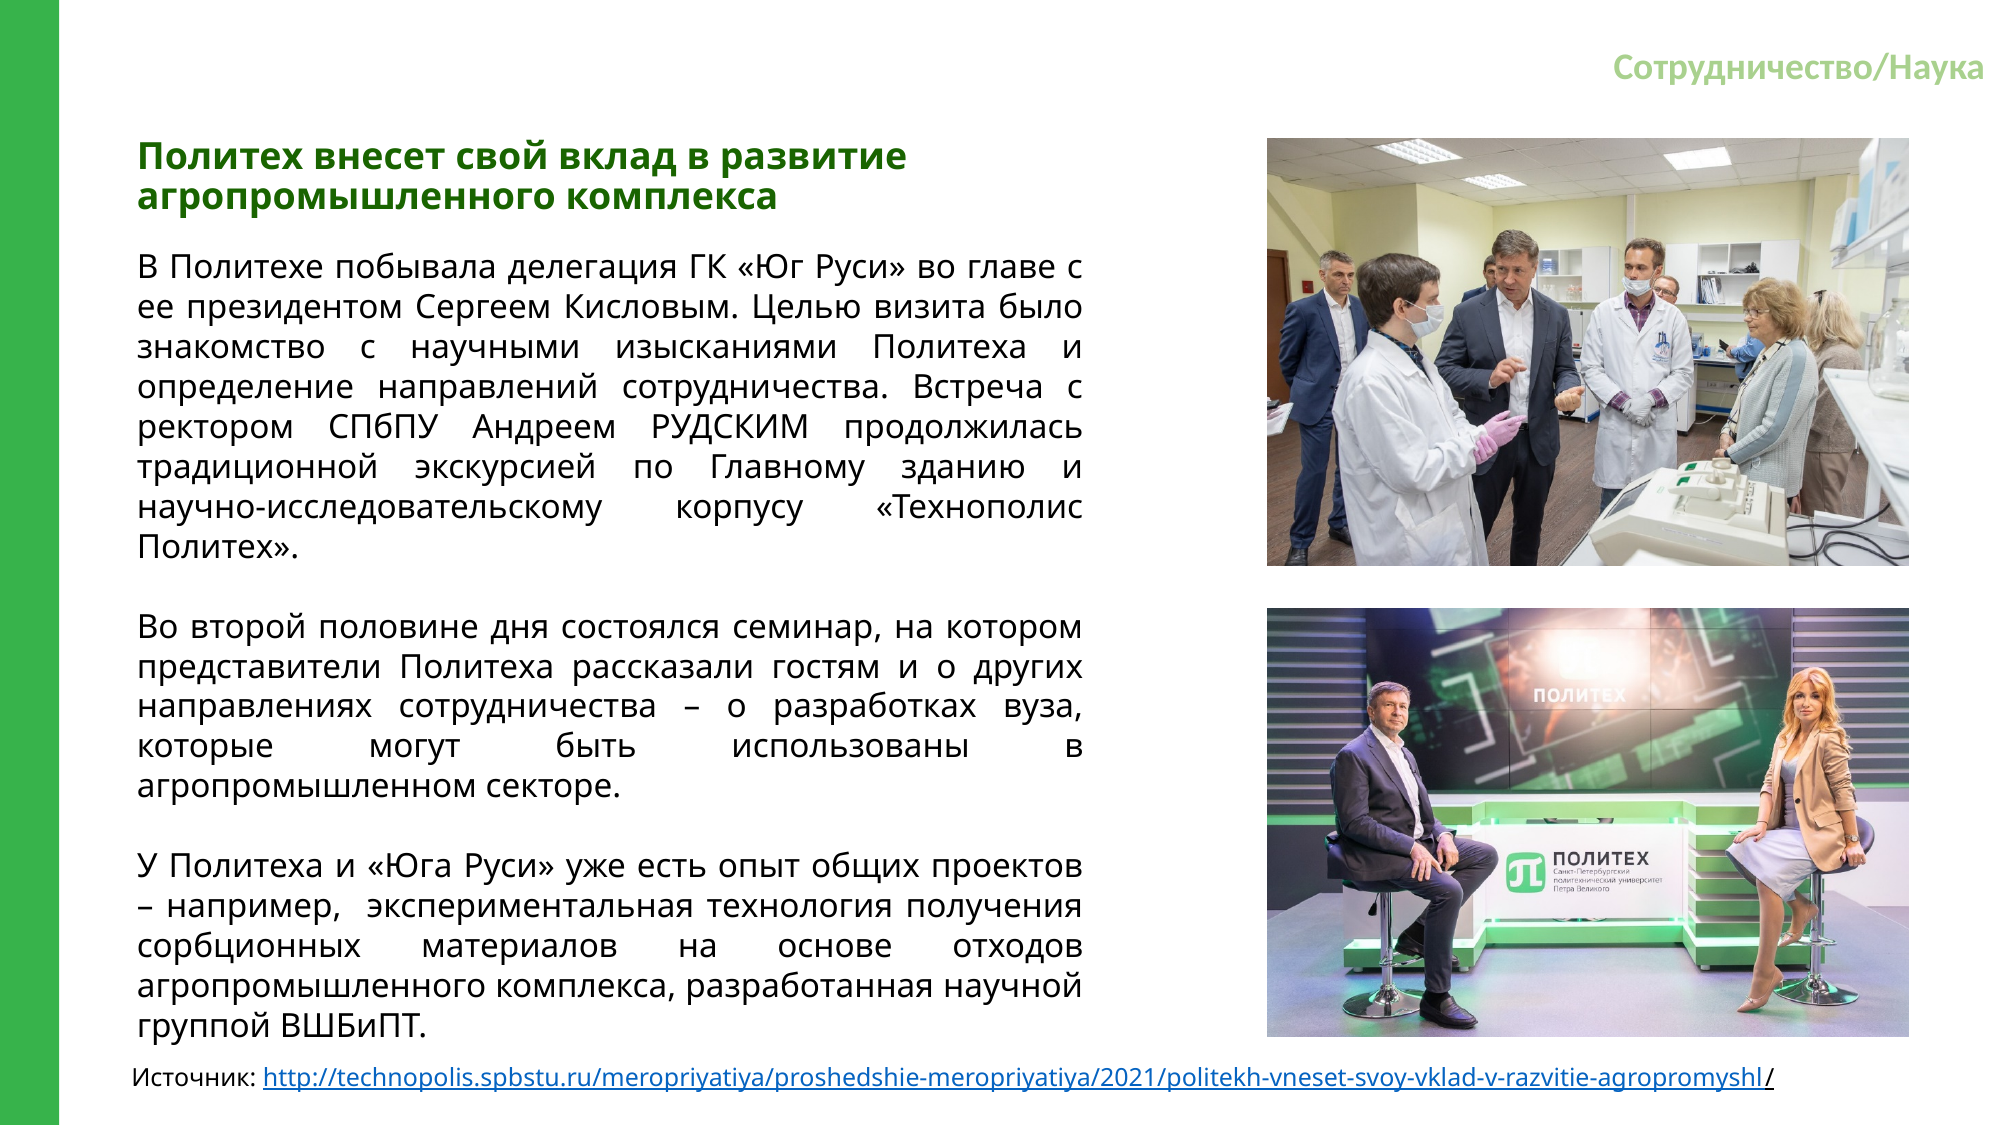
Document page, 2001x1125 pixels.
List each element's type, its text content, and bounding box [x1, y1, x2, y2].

text_box Сотрудничество/Наука [1548, 34, 2000, 95]
picture [1267, 608, 1909, 1037]
text_box В Политехе побывала делегация ГК «Юг Руси» во главе с ее президентом Сергеем Кисловым. Целью визита было знакомство с научными изысканиями Политеха и определение направлений сотрудничества. Встреча с ректором СПбПУ Андреем РУДСКИМ продолжилась традиционной экскурсией по Главному зданию и научно-исследовательскому корпусу «Технополис Политех». Во второй половине дня состоялся семинар, на котором представители Политеха рассказали гостям и о других направлениях сотрудничества – о разработках вуза, которые могут быть использованы в агропромышленном секторе. У Политеха и «Юга Руси» уже есть опыт общих проектов – например, экспериментальная технология получения сорбционных материалов на основе отходов агропромышленного комплекса, разработанная научной группой ВШБиПТ. [122, 238, 1100, 544]
text_box [0, 0, 60, 1125]
text_box [116, 544, 1117, 601]
text_box Политех внесет свой вклад в развитие агропромышленного комплекса [122, 129, 1198, 347]
picture [1267, 138, 1909, 566]
text_box Источник: http://technopolis.spbstu.ru/meropriyatiya/proshedshie-meropriyatiya/2021/politekh-vneset-svoy-vklad-v-razvitie-agropromyshl/ [116, 1053, 1973, 1103]
text_box В Политехе побывала делегация ГК «Юг Руси» во главе с ее президентом Сергеем Кисловым. Целью визита было знакомство с научными изысканиями Политеха и определение направлений сотрудничества. Встреча с ректором СПбПУ Андреем РУДСКИМ продолжилась традиционной экскурсией по Главному зданию и научно-исследовательскому корпусу «Технополис Политех». Во второй половине дня состоялся семинар, на котором представители Политеха рассказали гостям и о других направлениях сотрудничества – о разработках вуза, которые могут быть использованы в агропромышленном секторе. У Политеха и «Юга Руси» уже есть опыт общих проектов – например, экспериментальная технология получения сорбционных материалов на основе отходов агропромышленного комплекса, разработанная научной группой ВШБиПТ. [122, 601, 1100, 1052]
